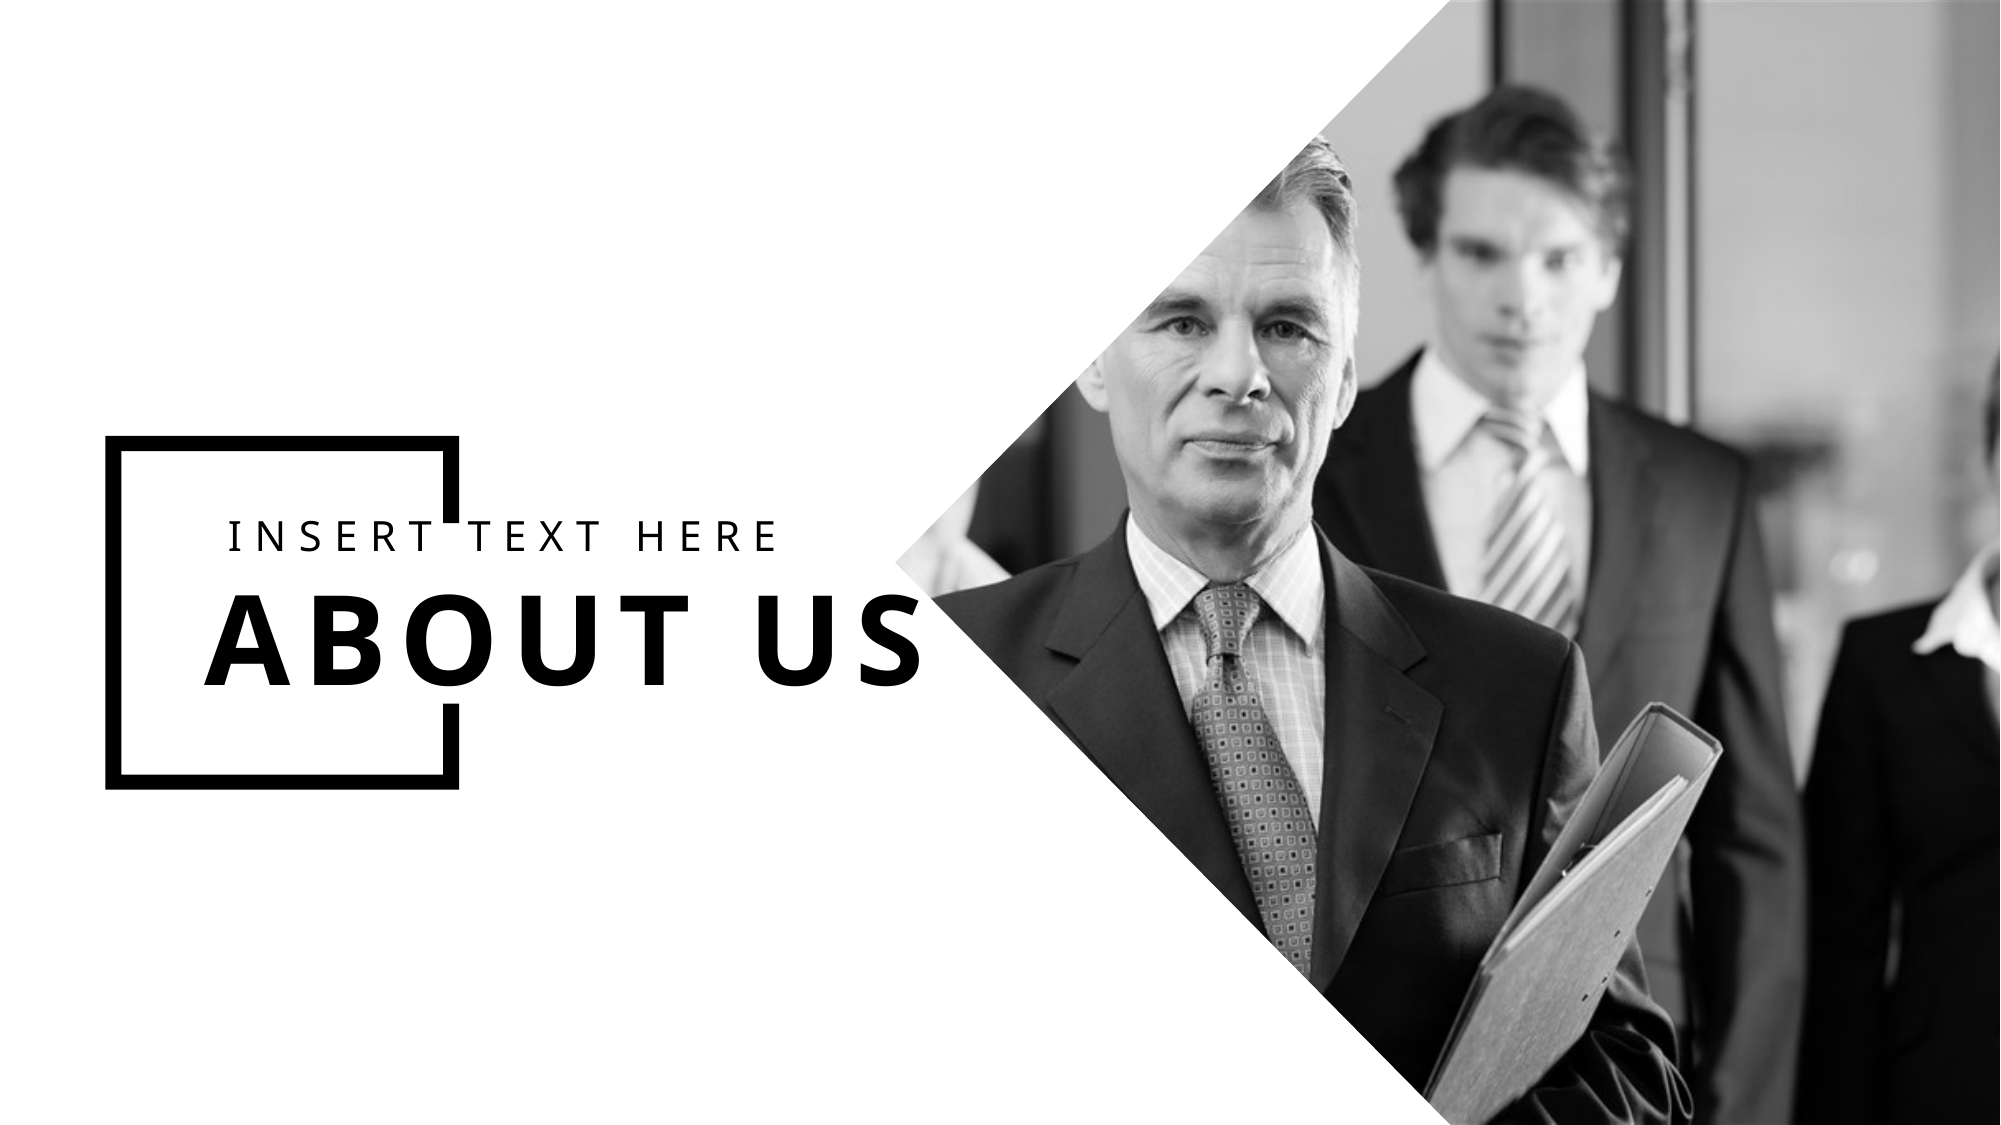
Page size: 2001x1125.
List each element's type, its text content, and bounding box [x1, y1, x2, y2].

text_box INSERT TEXT HERE [213, 501, 895, 567]
picture [895, 0, 2000, 1125]
text_box ABOUT US [189, 553, 895, 718]
text_box [104, 435, 460, 791]
